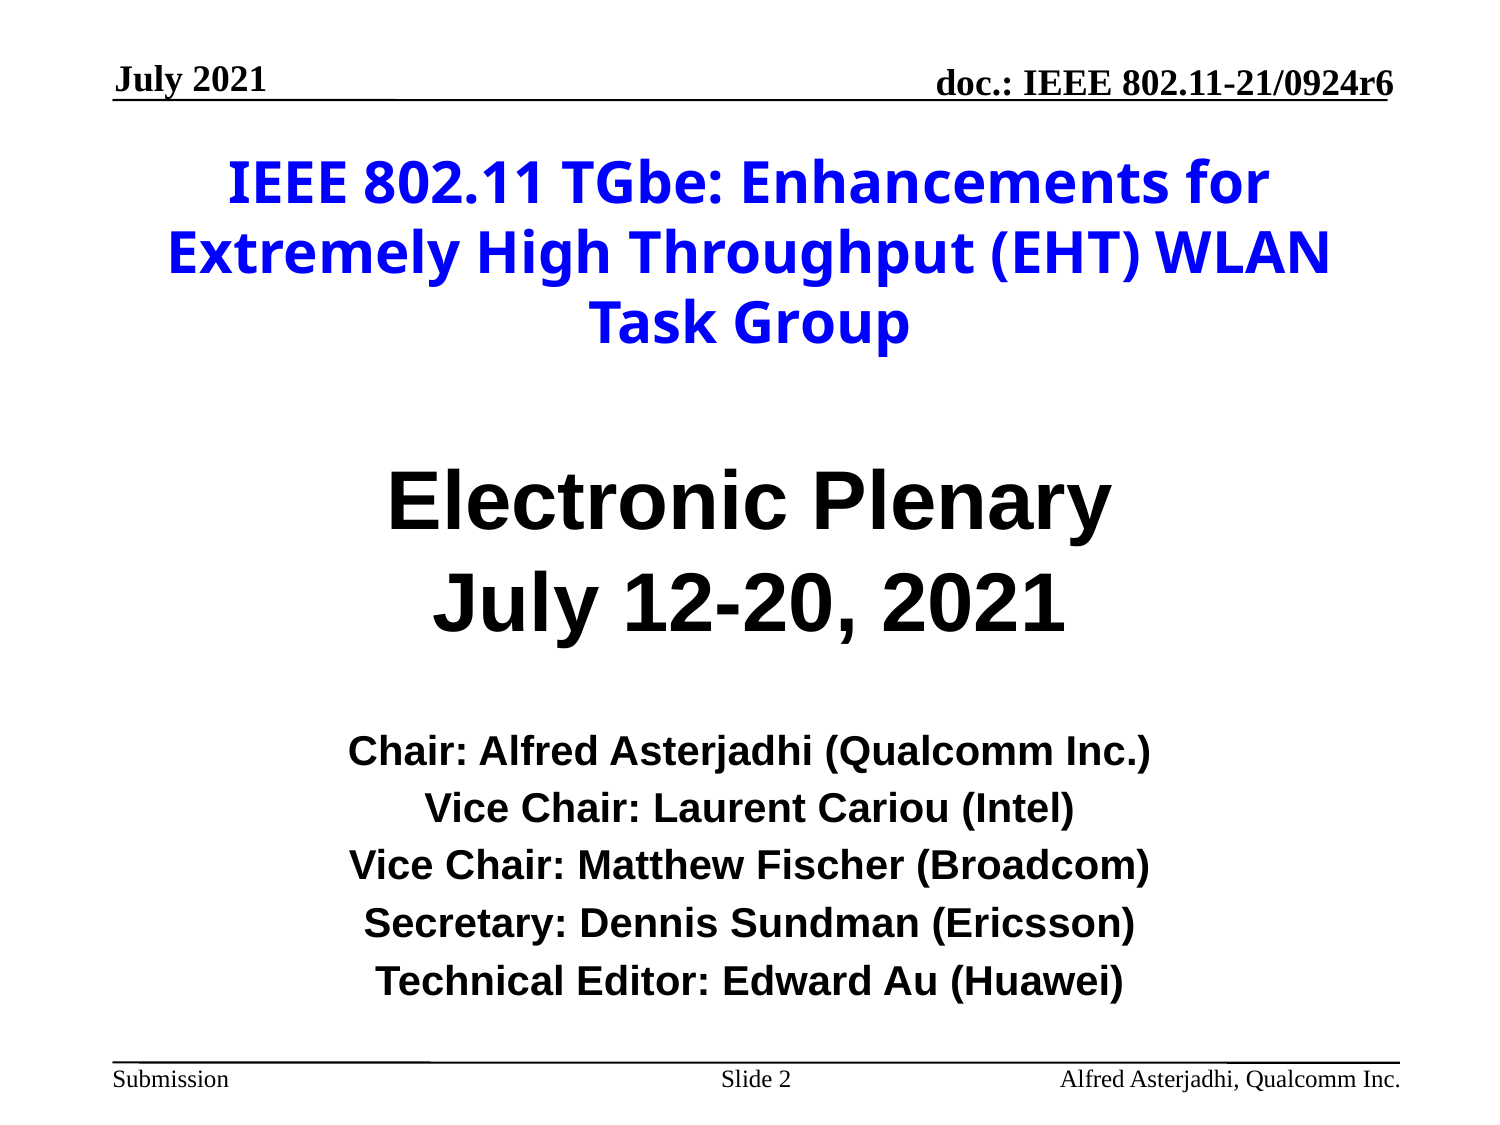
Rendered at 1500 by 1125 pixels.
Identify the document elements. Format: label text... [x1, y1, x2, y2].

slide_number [114, 54, 493, 100]
list Electronic Plenary July 12-20, 2021 Chair: Alfred Asterjadhi (Qualcomm Inc.) Vice Chair: Laurent Cariou (Intel) Vice Chair: Matthew Fischer (Broadcom) Secretary: Dennis Sundman (Ericsson) Technical Editor: Edward Au (Huawei) [112, 449, 1388, 1063]
title IEEE 802.11 TGbe: Enhancements for Extremely High Throughput (EHT) WLAN Task Group [112, 112, 1388, 388]
slide_number Slide 2 [712, 1061, 800, 1123]
footer Alfred Asterjadhi, Qualcomm Inc. [878, 1061, 1402, 1093]
